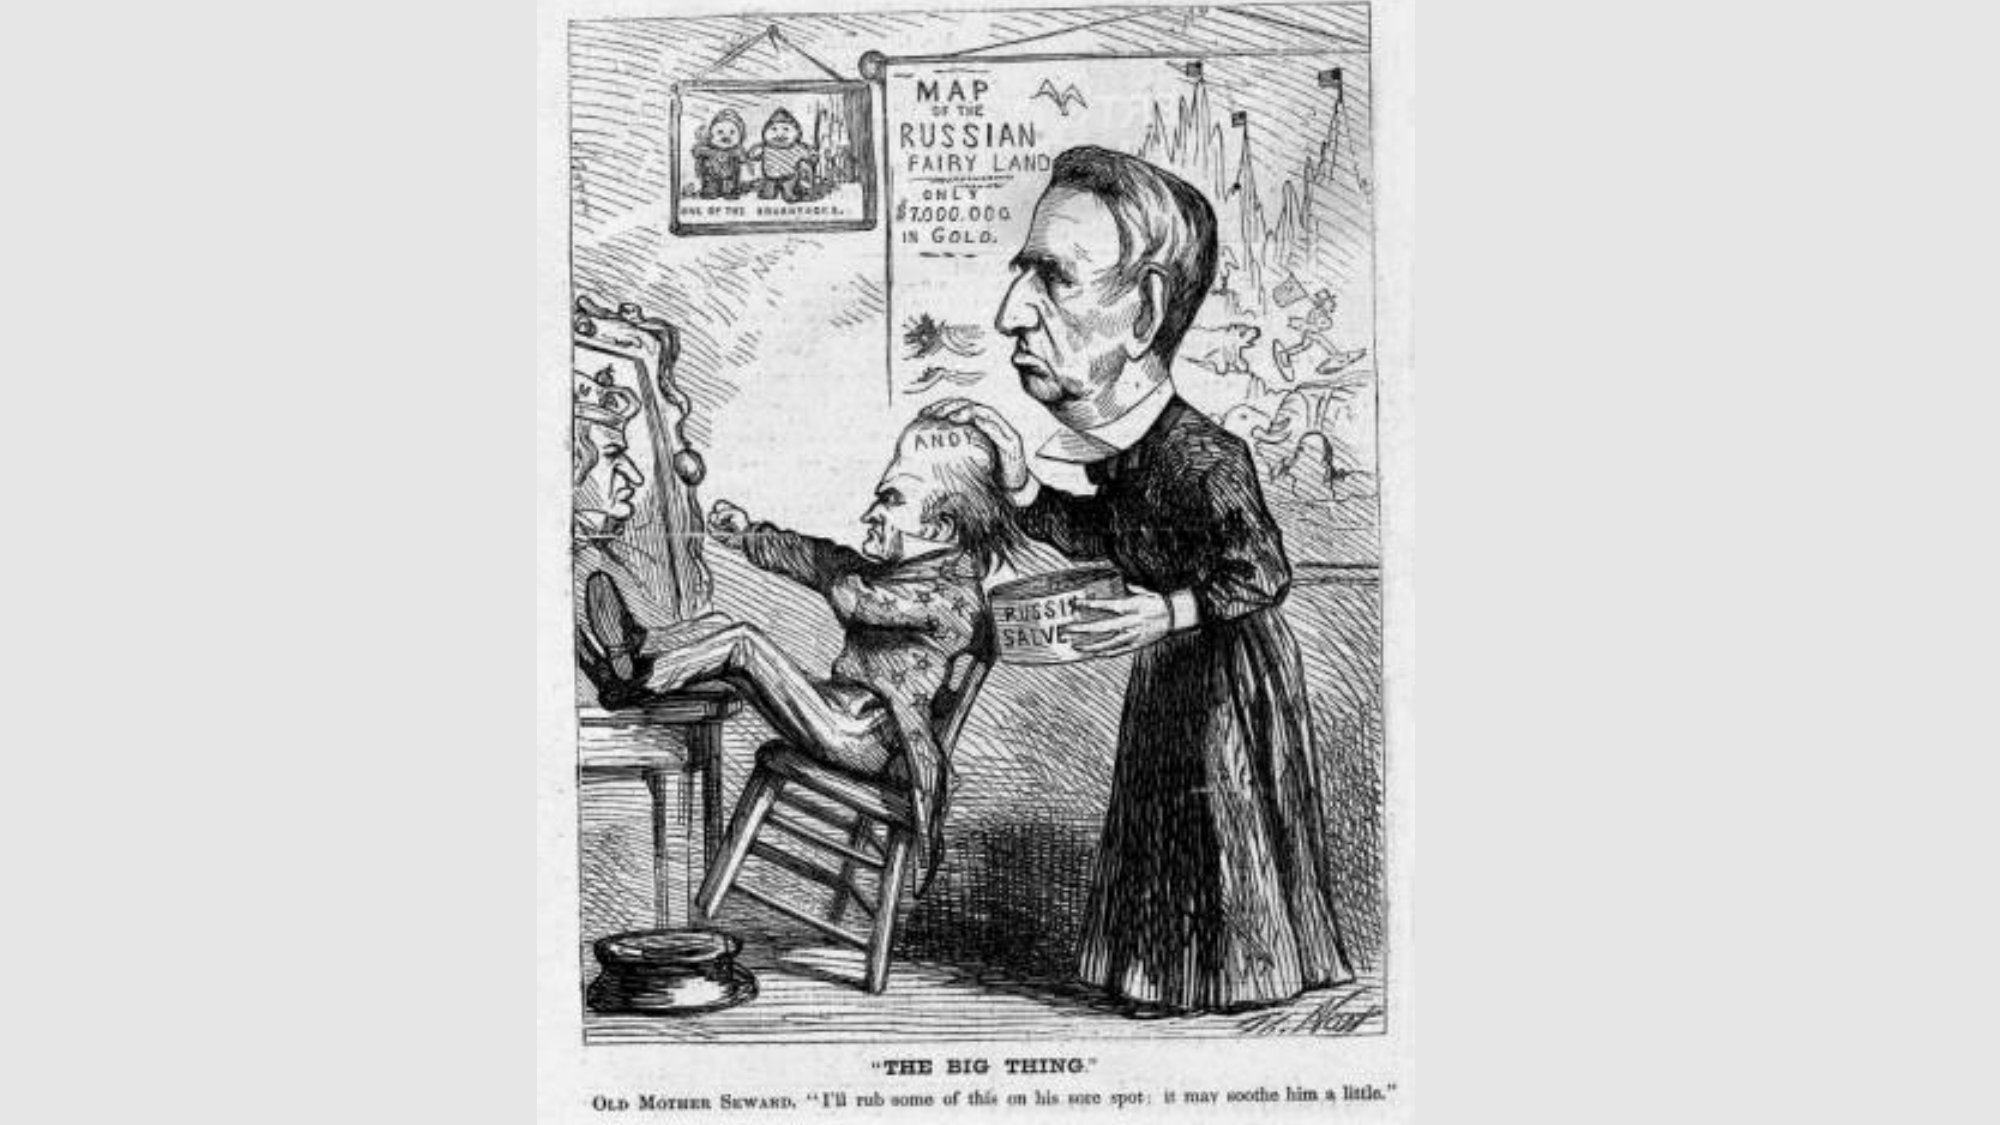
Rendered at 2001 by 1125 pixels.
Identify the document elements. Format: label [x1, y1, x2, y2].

picture [537, 0, 1415, 1125]
